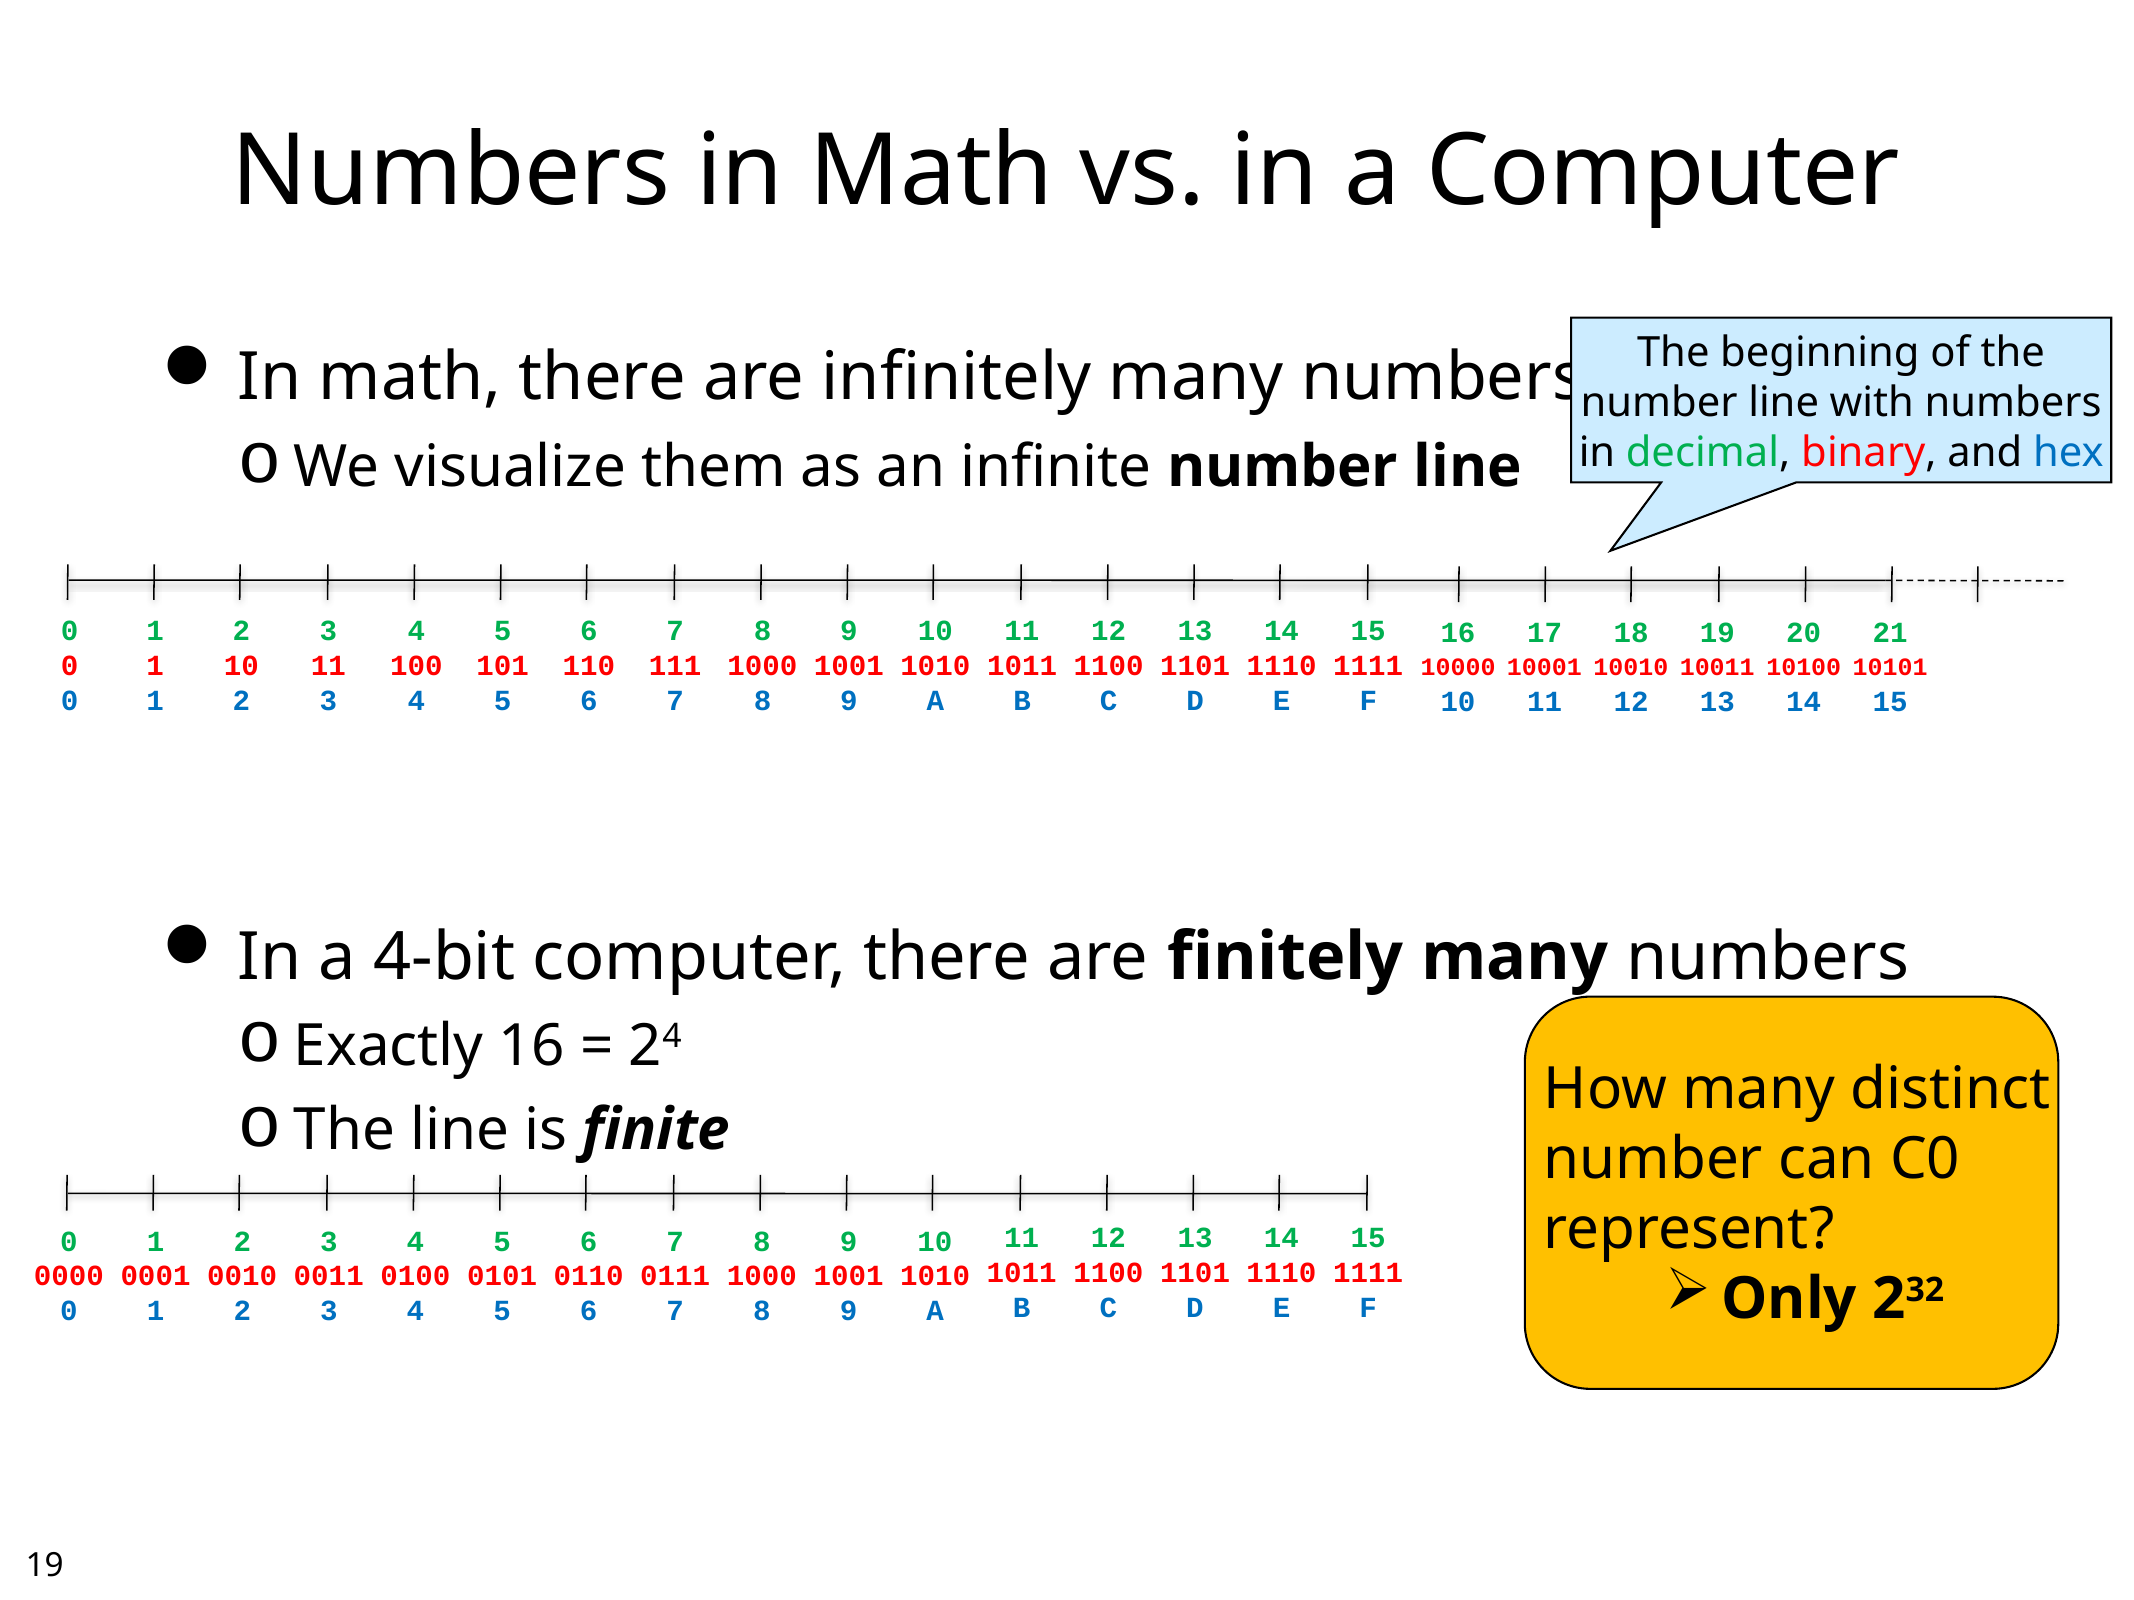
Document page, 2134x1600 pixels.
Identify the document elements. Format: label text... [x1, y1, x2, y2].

title Numbers in Math vs. in a Computer [155, 41, 1978, 289]
list In math, there are infinitely many numbers We visualize them as an infinite number line In a 4-bit computer, there are finitely many numbers Exactly 16 = 24 The line is finite [153, 324, 2105, 1457]
text_box How many distinct number can C0 represent? Only 232 [1524, 996, 2059, 1389]
text_box The beginning of the number line with numbers in decimal, binary, and hex [1571, 317, 2111, 551]
table_cell [153, 564, 2074, 735]
slide_number 18 [16, 1533, 74, 1588]
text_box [18, 1174, 1419, 1336]
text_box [45, 564, 2067, 726]
